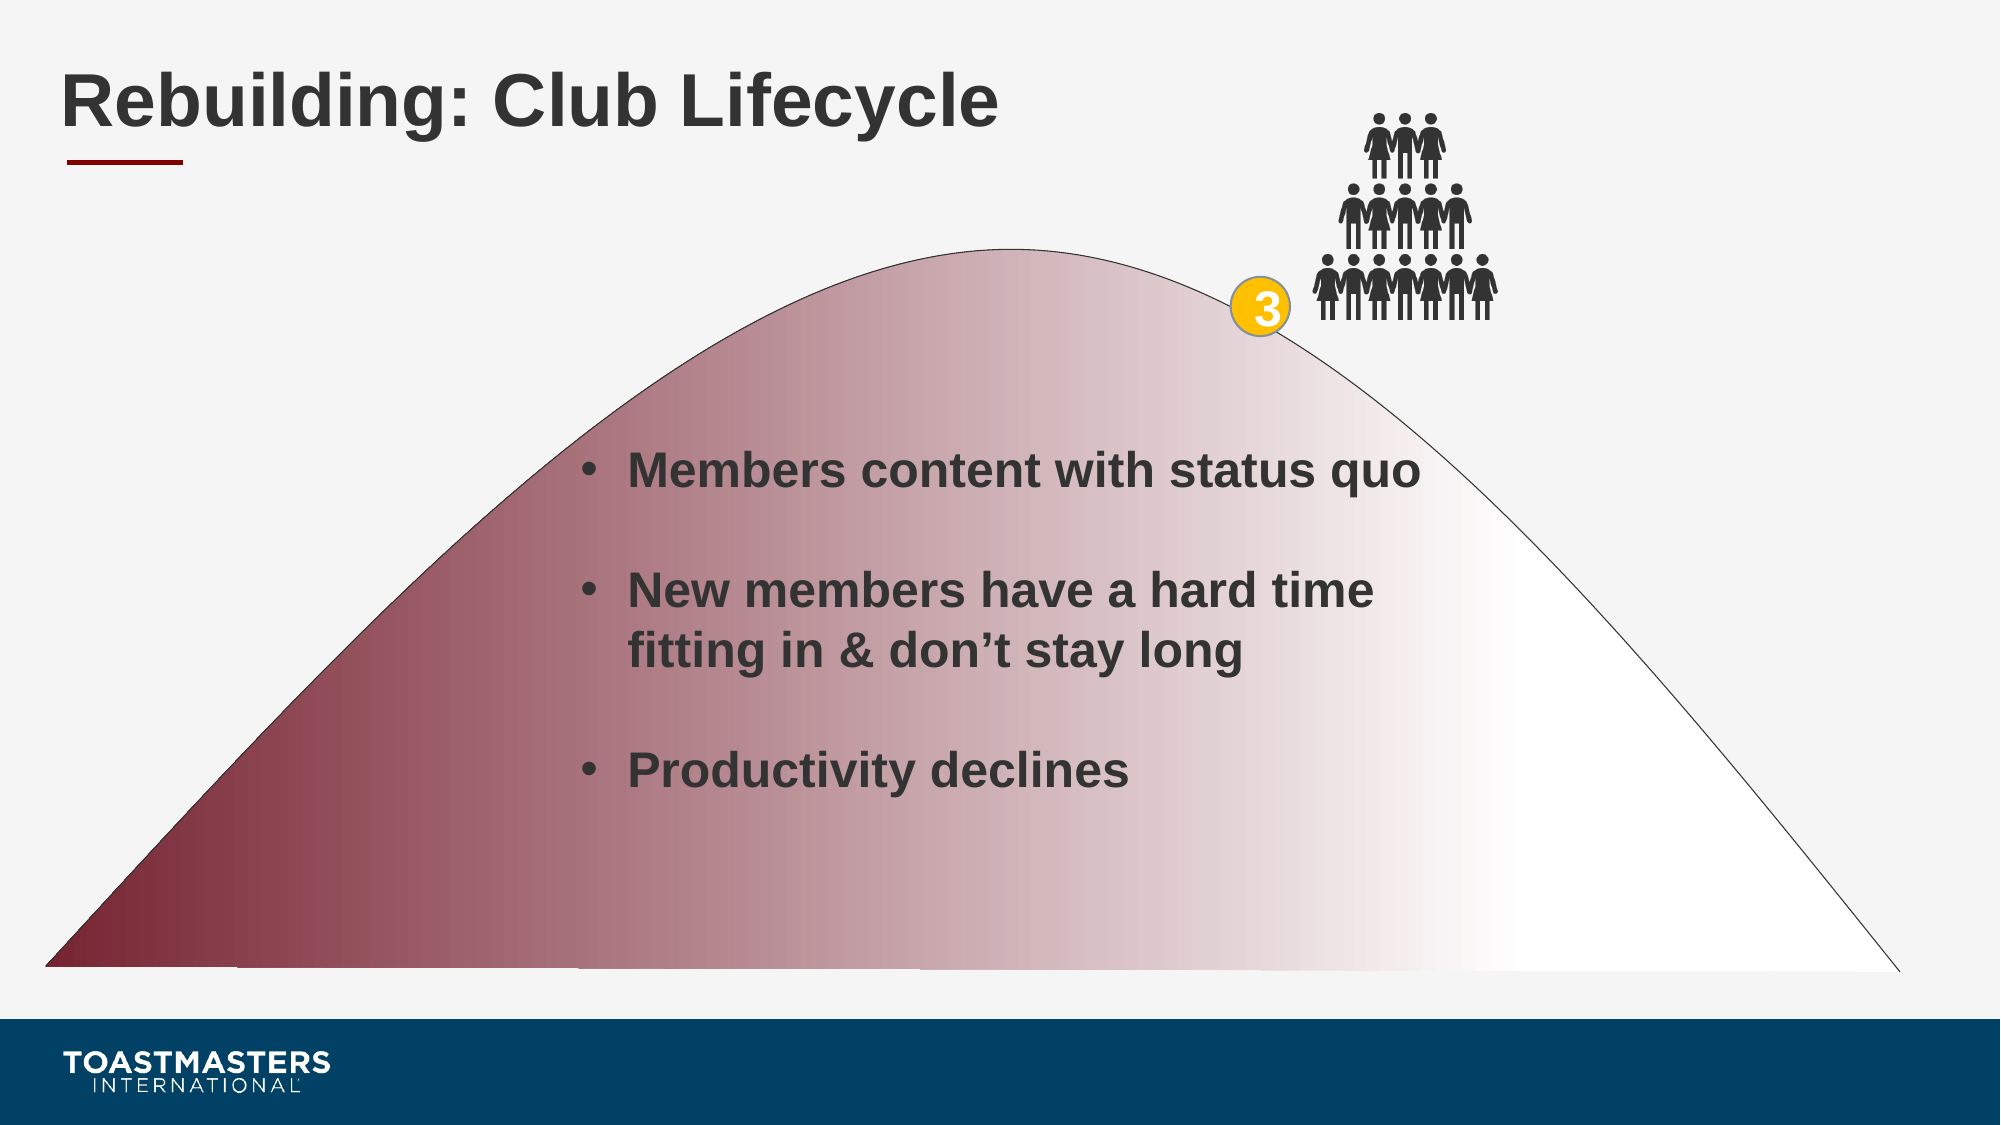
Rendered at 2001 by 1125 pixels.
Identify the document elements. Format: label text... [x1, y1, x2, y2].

text_box [45, 448, 1901, 973]
title Rebuilding: Club Lifecycle [45, 48, 1957, 155]
picture [51, 1036, 343, 1103]
picture [1289, 103, 1515, 329]
text_box [589, 248, 1413, 430]
text_box Members content with status quo New members have a hard time fitting in & don’t stay long Productivity declines [565, 430, 1515, 866]
text_box 3 [1229, 275, 1289, 338]
